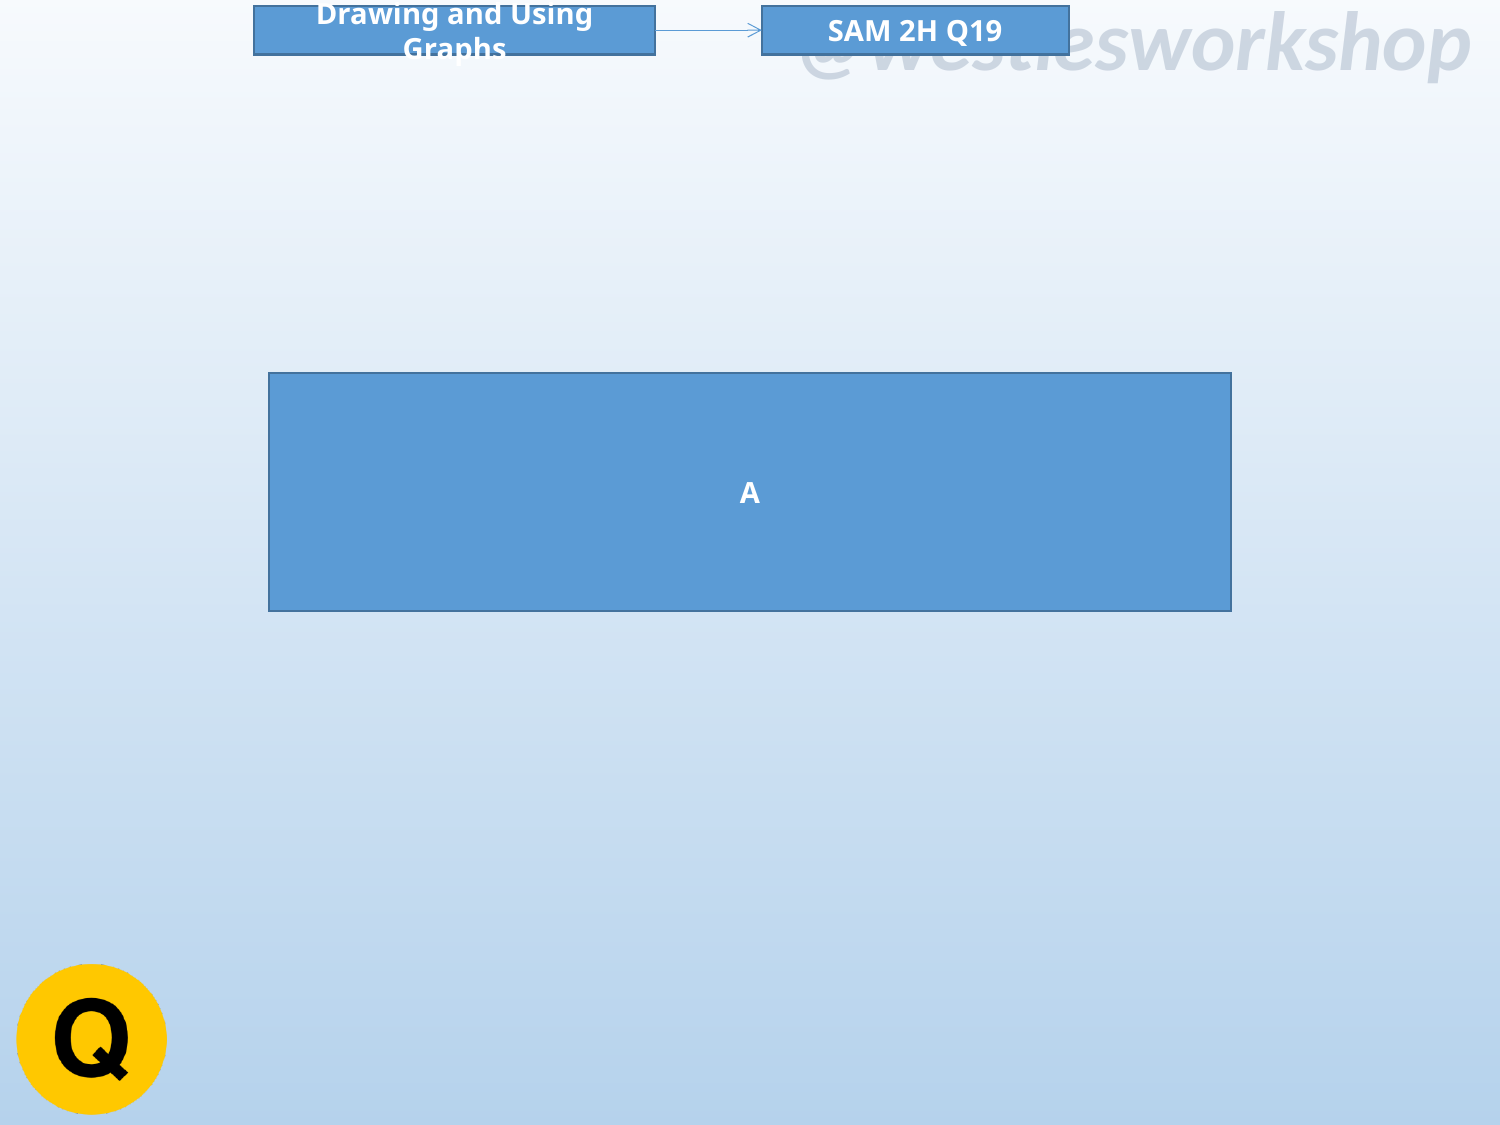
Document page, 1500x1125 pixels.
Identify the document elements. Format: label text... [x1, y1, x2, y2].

text_box Drawing and Using Graphs [253, 5, 656, 56]
picture [268, 373, 1232, 611]
text_box SAM 2H Q19 [761, 5, 1070, 56]
picture [0, 940, 191, 1125]
